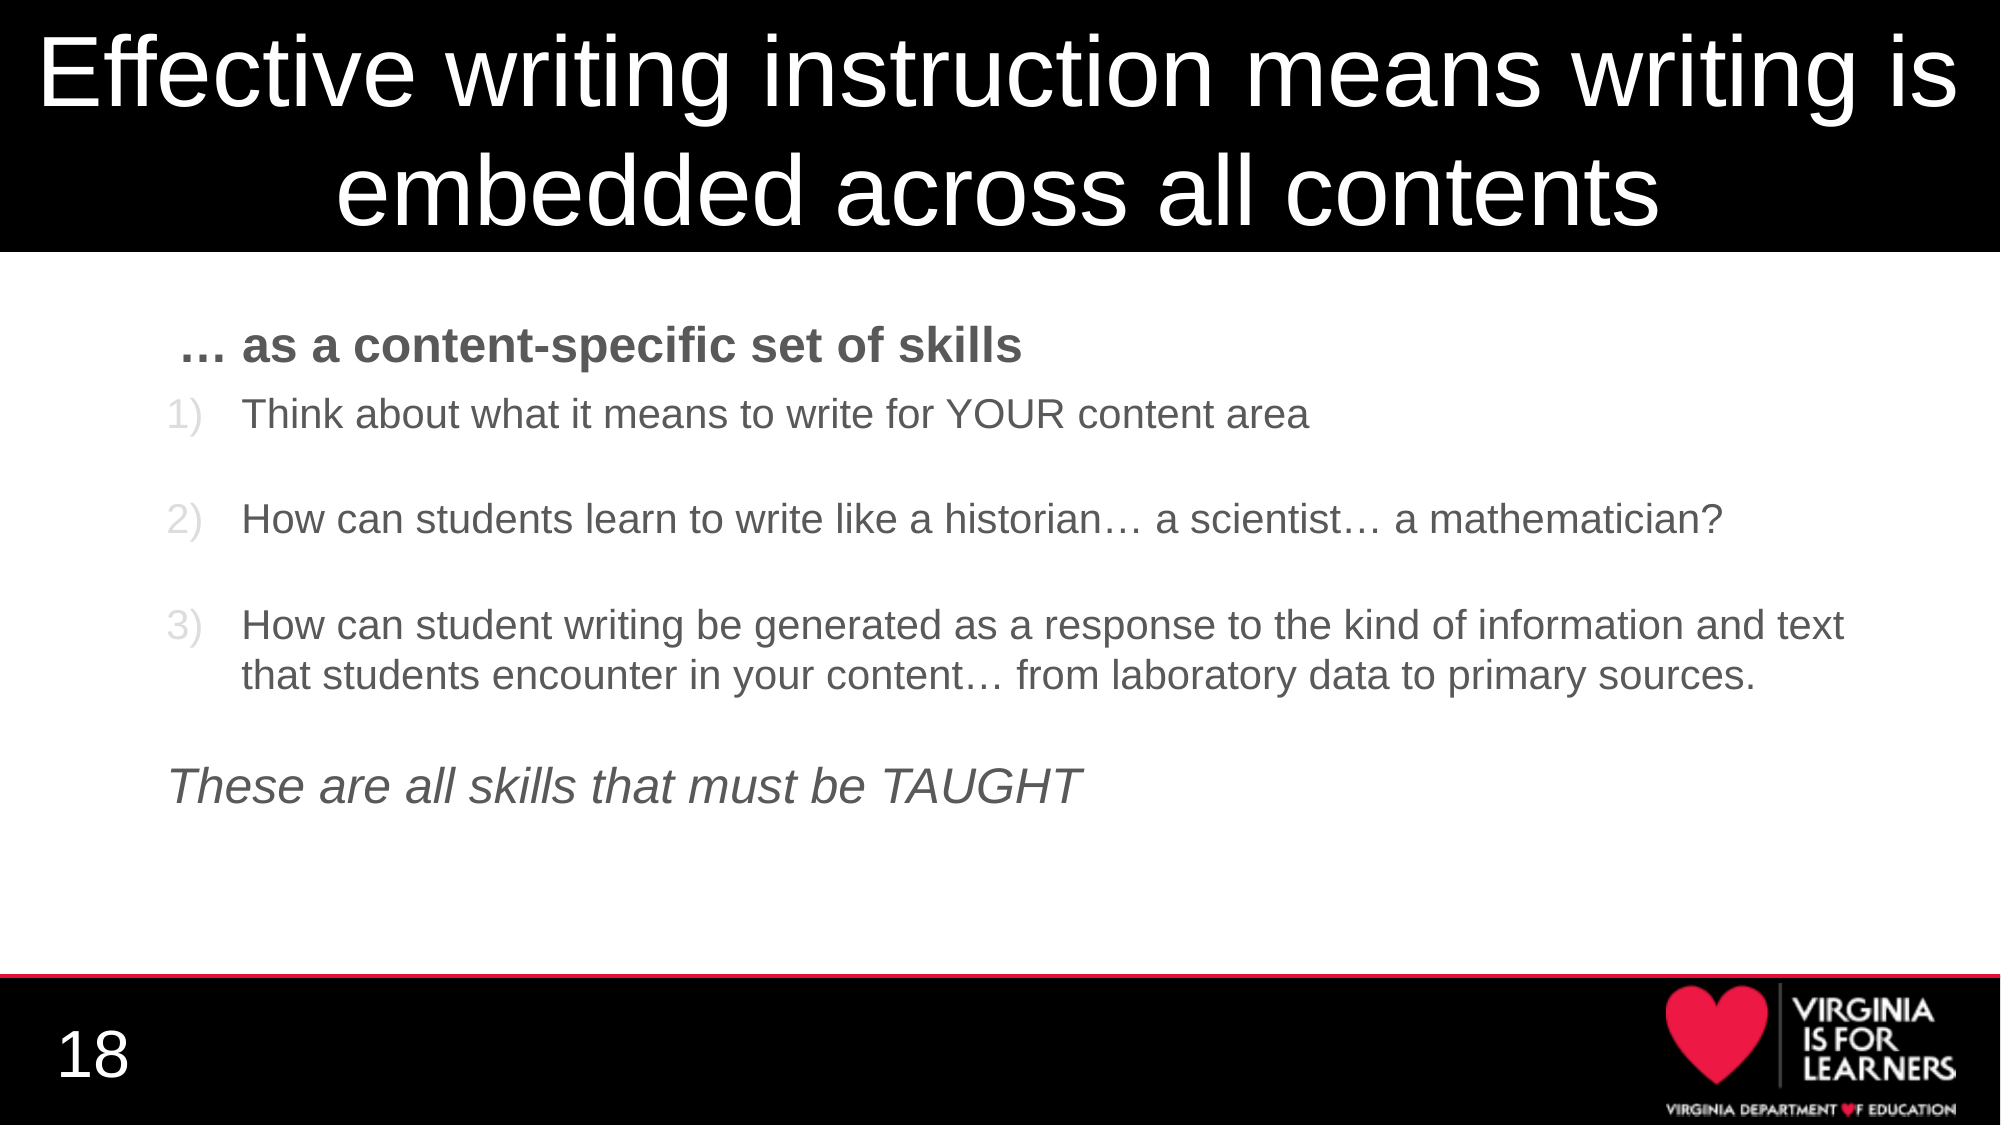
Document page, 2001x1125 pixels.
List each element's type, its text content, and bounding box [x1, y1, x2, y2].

title Effective writing instruction means writing is embedded across all contents [0, 0, 2000, 252]
list … as a content-specific set of skills [163, 274, 1900, 379]
picture [1666, 983, 1956, 1117]
list Think about what it means to write for YOUR content area How can students learn to write like a historian… a scientist… a mathematician? How can student writing be generated as a response to the kind of information and text that students encounter in your content… from laboratory data to primary sources. These are all skills that must be TAUGHT [151, 379, 1900, 1028]
